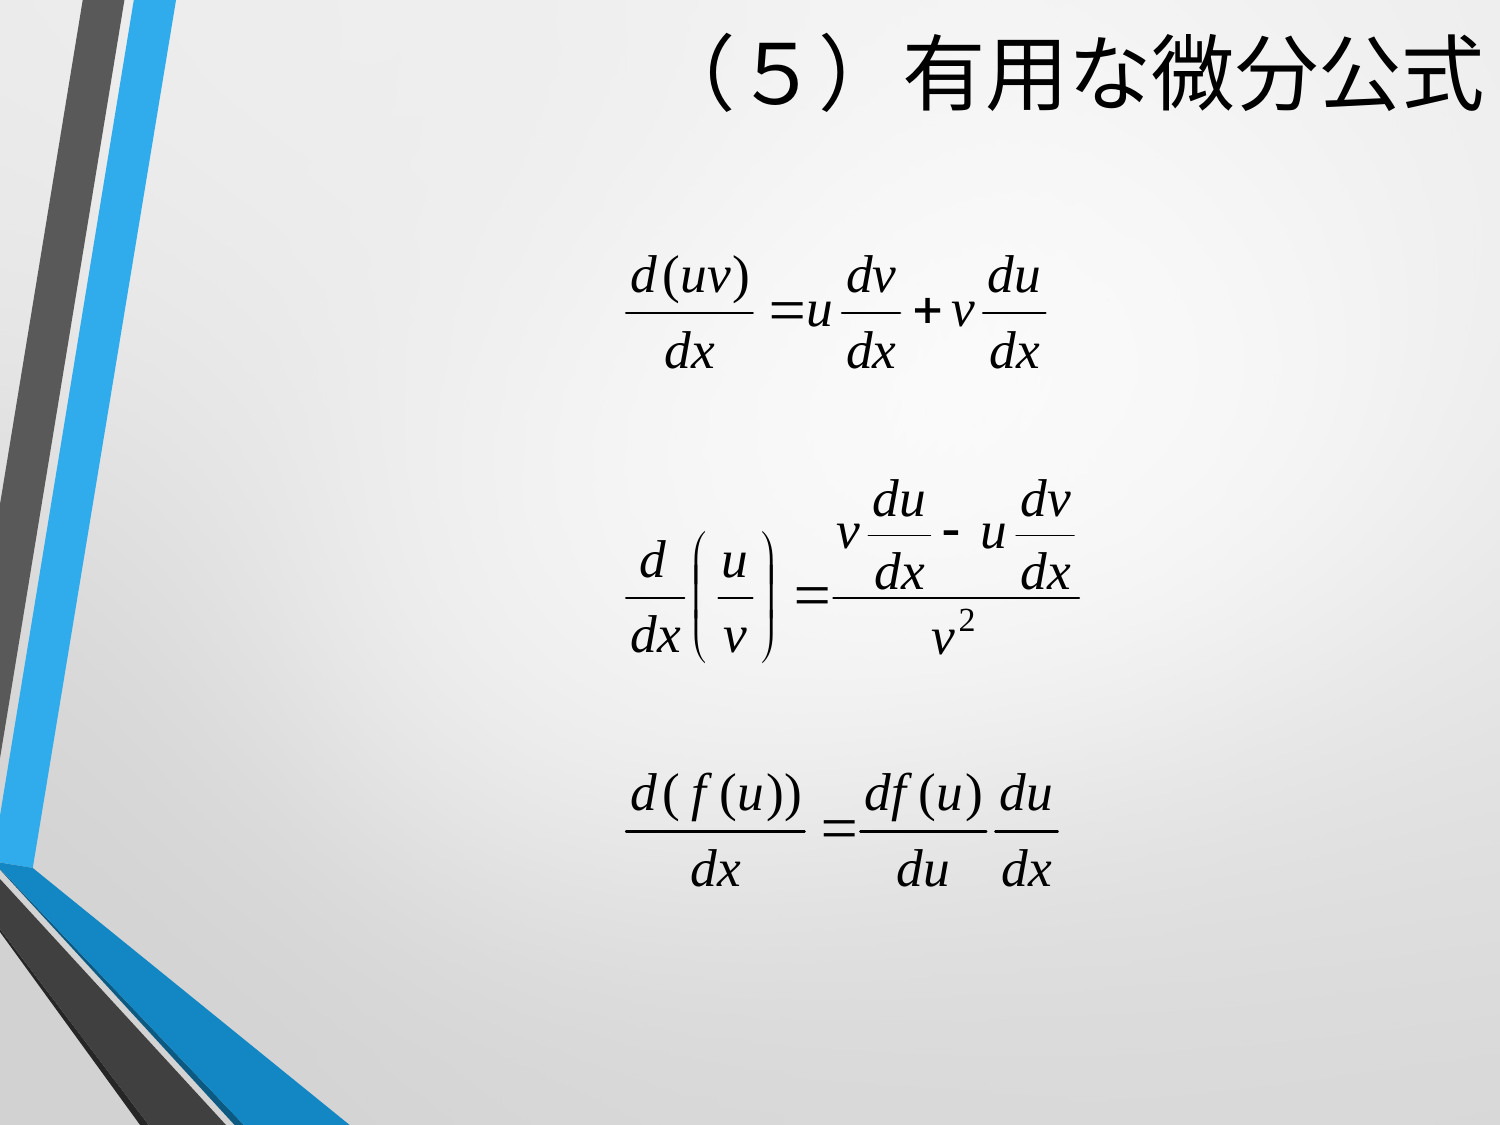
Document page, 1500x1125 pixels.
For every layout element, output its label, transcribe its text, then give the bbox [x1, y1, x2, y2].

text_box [616, 238, 1093, 902]
title （５）有用な微分公式 [165, 0, 1500, 143]
